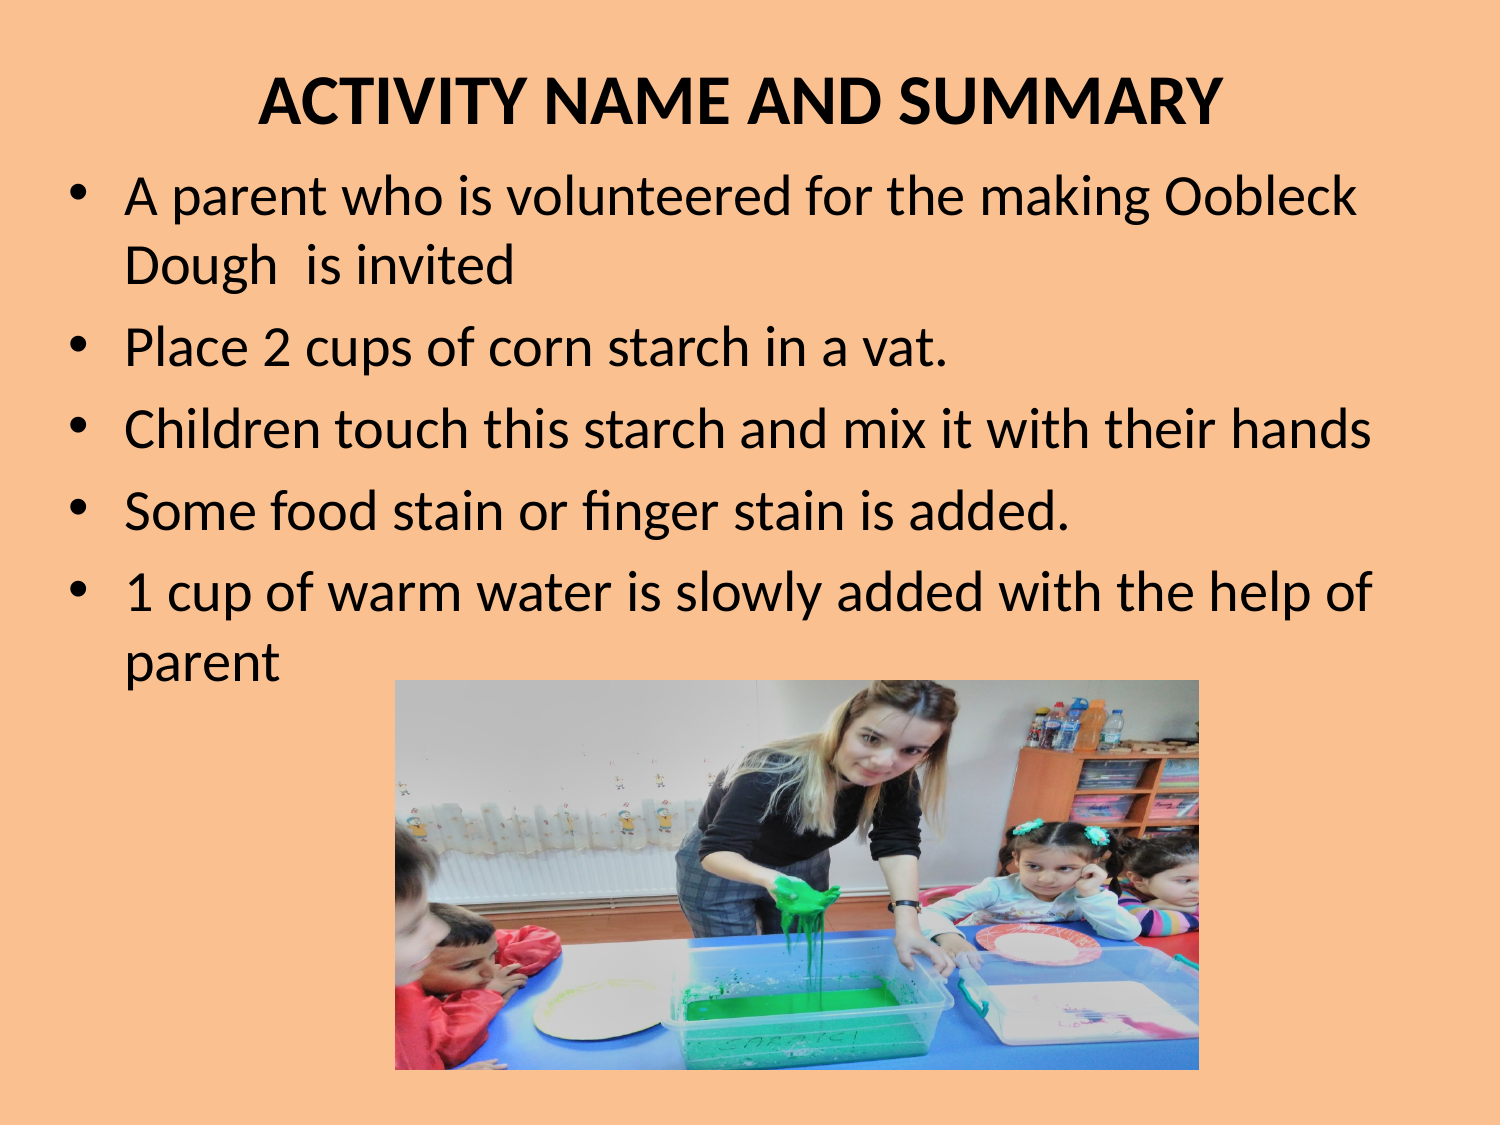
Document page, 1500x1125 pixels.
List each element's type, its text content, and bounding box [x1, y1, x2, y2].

list A parent who is volunteered for the making Oobleck Dough is invited Place 2 cups of corn starch in a vat. Children touch this starch and mix it with their hands Some food stain or finger stain is added. 1 cup of warm water is slowly added with the help of parent [53, 149, 1404, 892]
picture [395, 680, 1200, 1070]
title ACTIVITY NAME AND SUMMARY [75, 45, 1425, 233]
